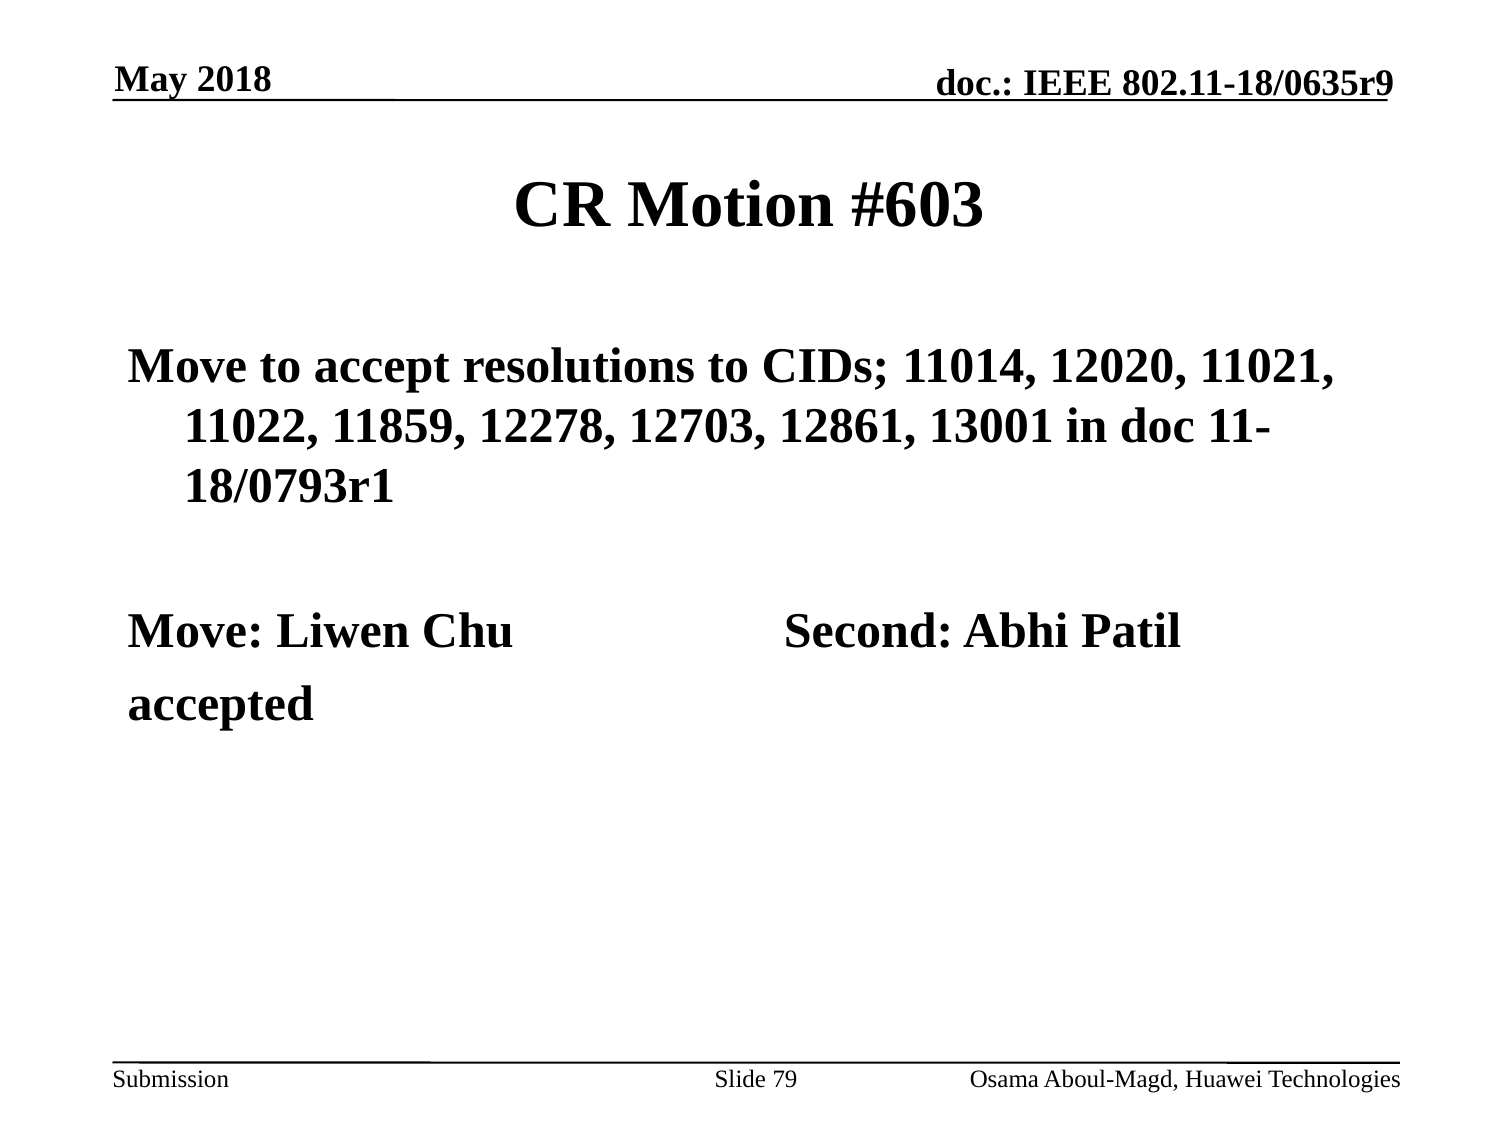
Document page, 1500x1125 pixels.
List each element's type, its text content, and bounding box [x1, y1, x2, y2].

list Move to accept resolutions to CIDs; 11014, 12020, 11021, 11022, 11859, 12278, 12703, 12861, 13001 in doc 11-18/0793r1 Move: Liwen Chu Second: Abhi Patil accepted [112, 324, 1388, 1000]
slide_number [114, 54, 423, 100]
slide_number Slide 79 [712, 1061, 800, 1123]
footer Osama Aboul-Magd, Huawei Technologies [878, 1061, 1402, 1093]
title CR Motion #603 [112, 112, 1388, 288]
